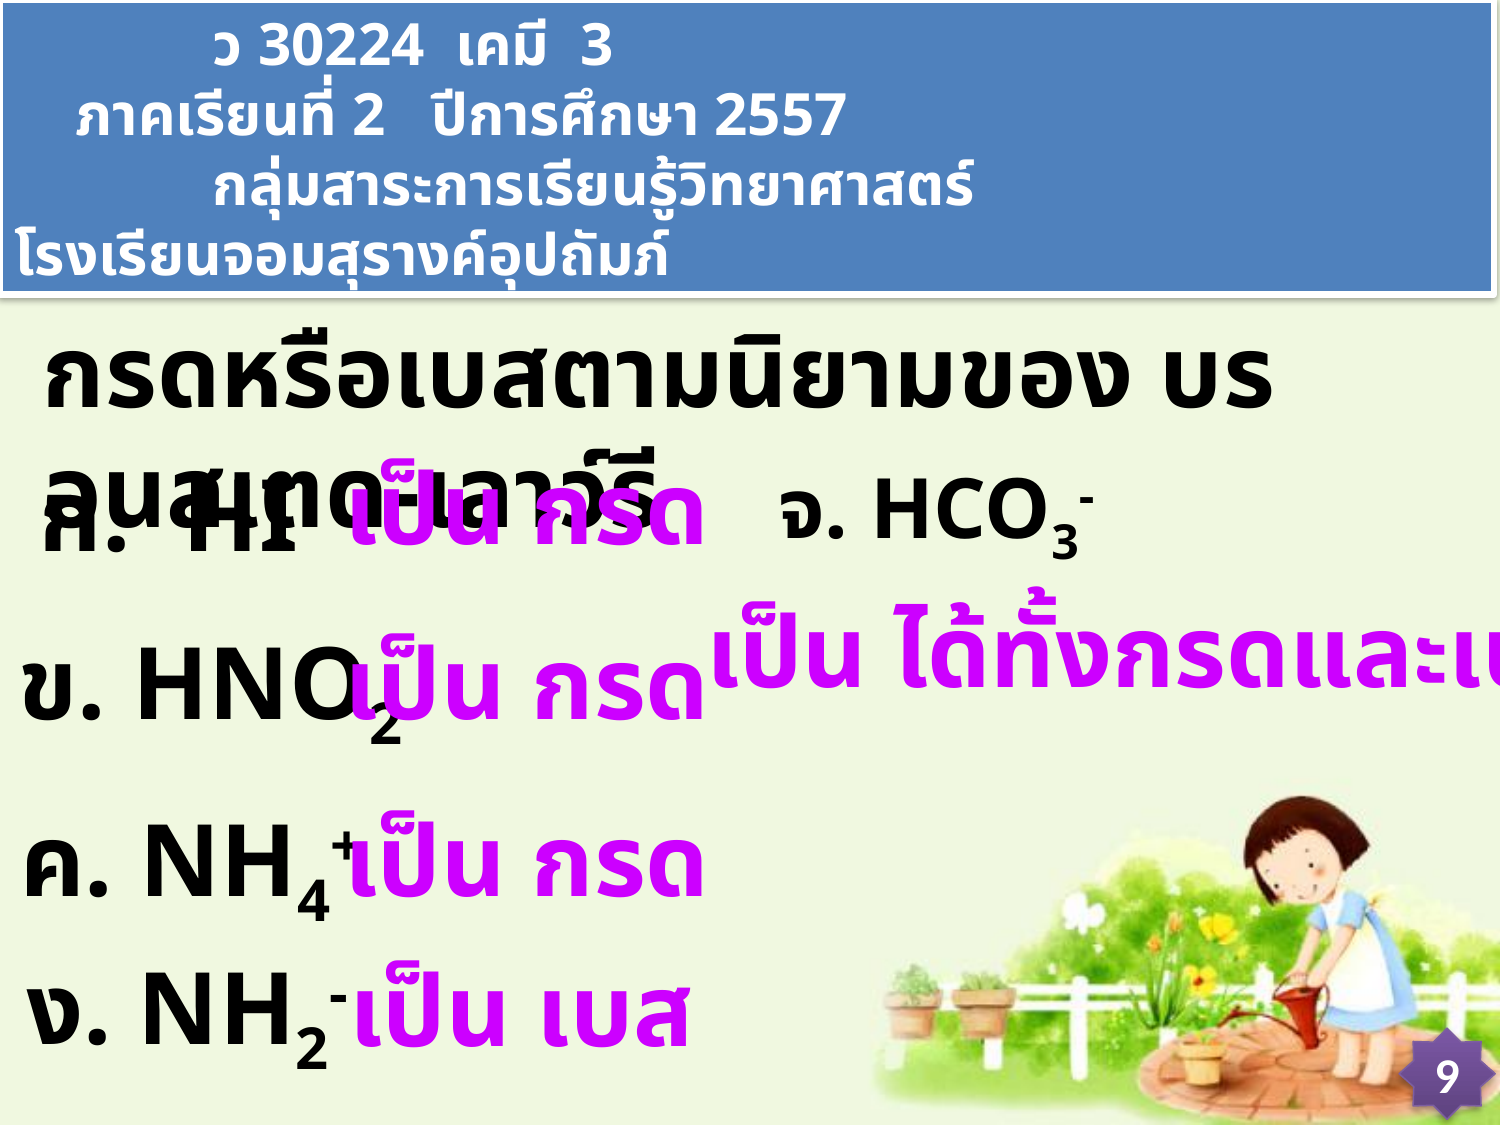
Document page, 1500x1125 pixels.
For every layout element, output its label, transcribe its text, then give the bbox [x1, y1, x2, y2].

text_box ง. NH2- [11, 937, 363, 1089]
text_box เป็น ได้ทั้งกรดและเบส [691, 579, 1500, 715]
text_box ก. HI [25, 443, 313, 579]
text_box เป็น กรด [329, 612, 751, 748]
text_box ค. NH4+ [5, 788, 405, 940]
text_box เป็น กรด [329, 437, 751, 573]
text_box ข. HNO2 [3, 612, 418, 764]
text_box ตัวอย่างที่ 2 สารต่อไปนี้ สารใดเป็น กรดหรือเบสตามนิยามของ บรอนสเตด-เลาว์รี [28, 305, 1466, 555]
text_box เป็น กรด [329, 788, 751, 924]
text_box เป็น เบส [334, 938, 735, 1074]
text_box 9 [1398, 1027, 1496, 1121]
text_box ว 30224 เคมี 3 ภาคเรียนที่ 2 ปีการศึกษา 2557 กลุ่มสาระการเรียนรู้วิทยาศาสตร์ โรงเรียนจอมสุรางค์อุปถัมภ์ [0, 0, 1497, 298]
text_box จ. HCO3- [763, 447, 1110, 576]
picture [0, 0, 1500, 1125]
